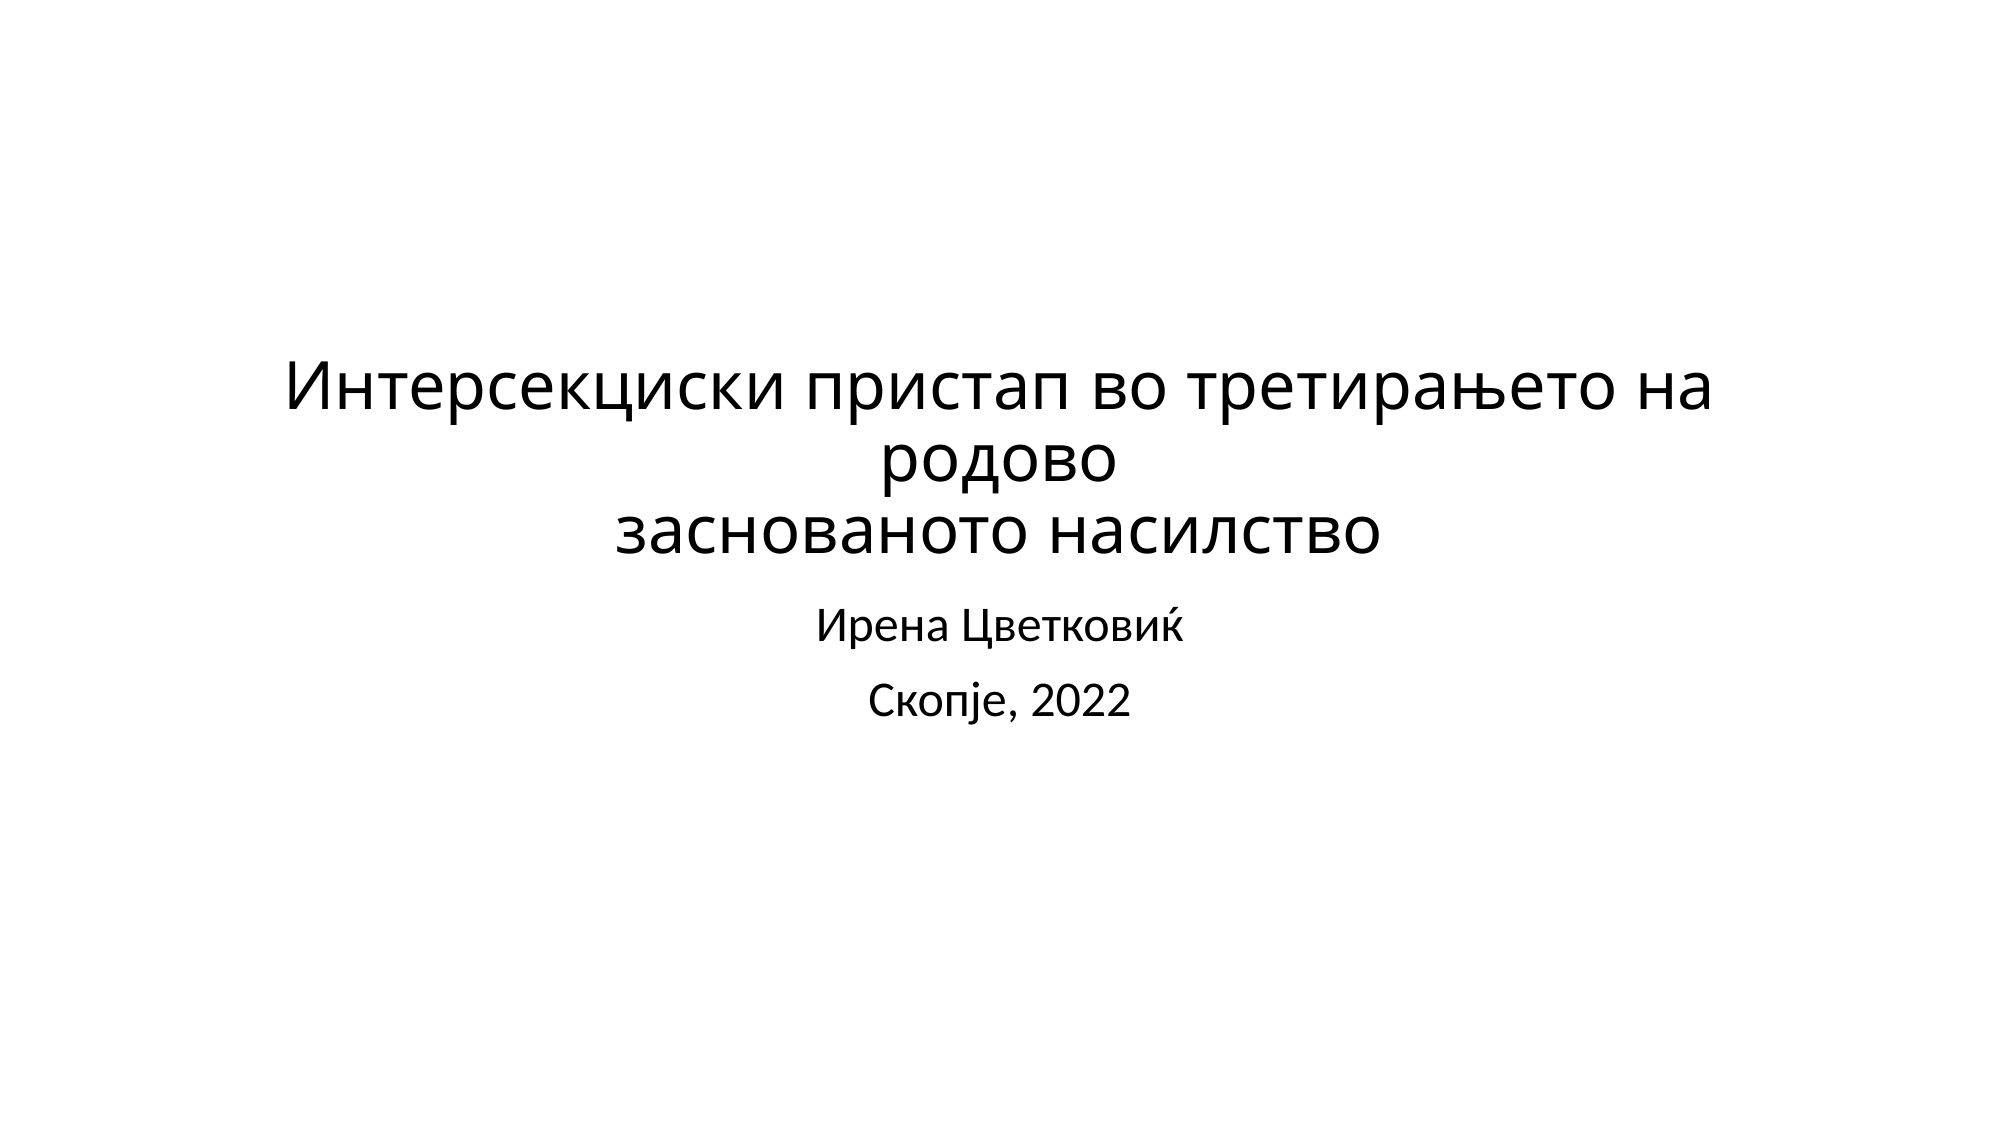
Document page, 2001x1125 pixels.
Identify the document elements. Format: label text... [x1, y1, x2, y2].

title Интерсекциски пристап во третирањето на родово заснованото насилство [249, 184, 1750, 576]
subtitle Ирена Цветковиќ Скопје, 2022 [249, 590, 1750, 863]
